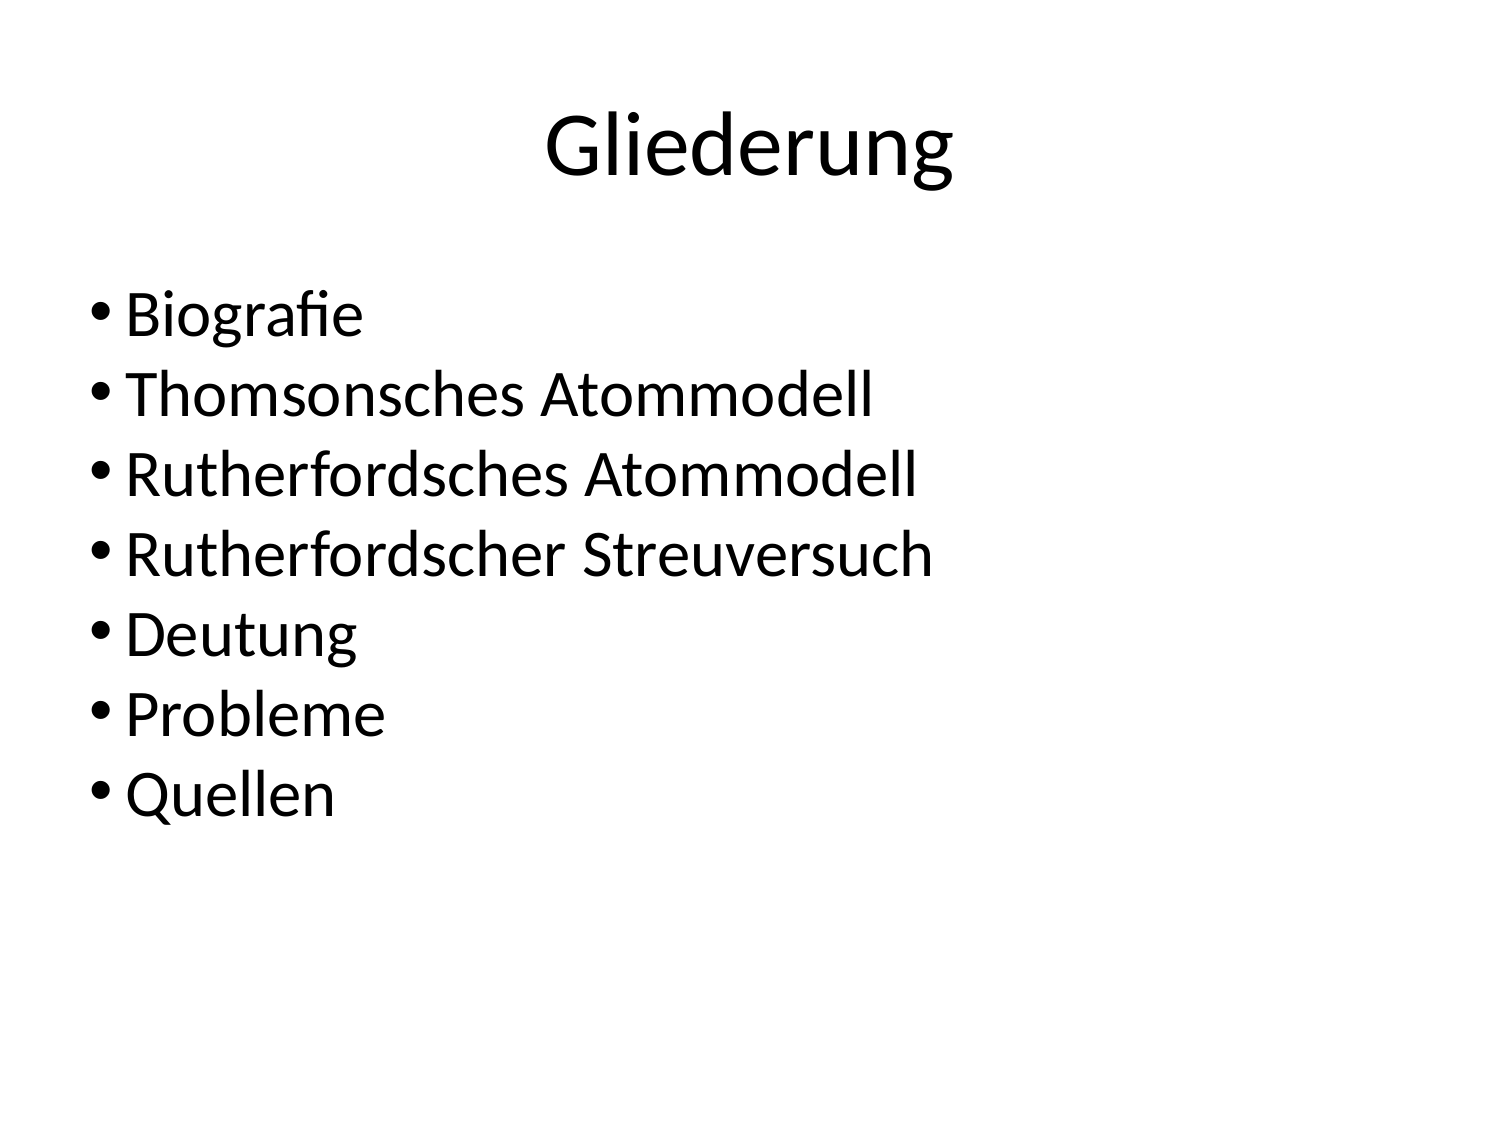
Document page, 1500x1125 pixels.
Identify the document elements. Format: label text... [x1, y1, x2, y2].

text_box Gliederung [75, 45, 1425, 233]
text_box Biografie Thomsonsches Atommodell Rutherfordsches Atommodell Rutherfordscher Streuversuch Deutung Probleme Quellen [75, 262, 1425, 1005]
